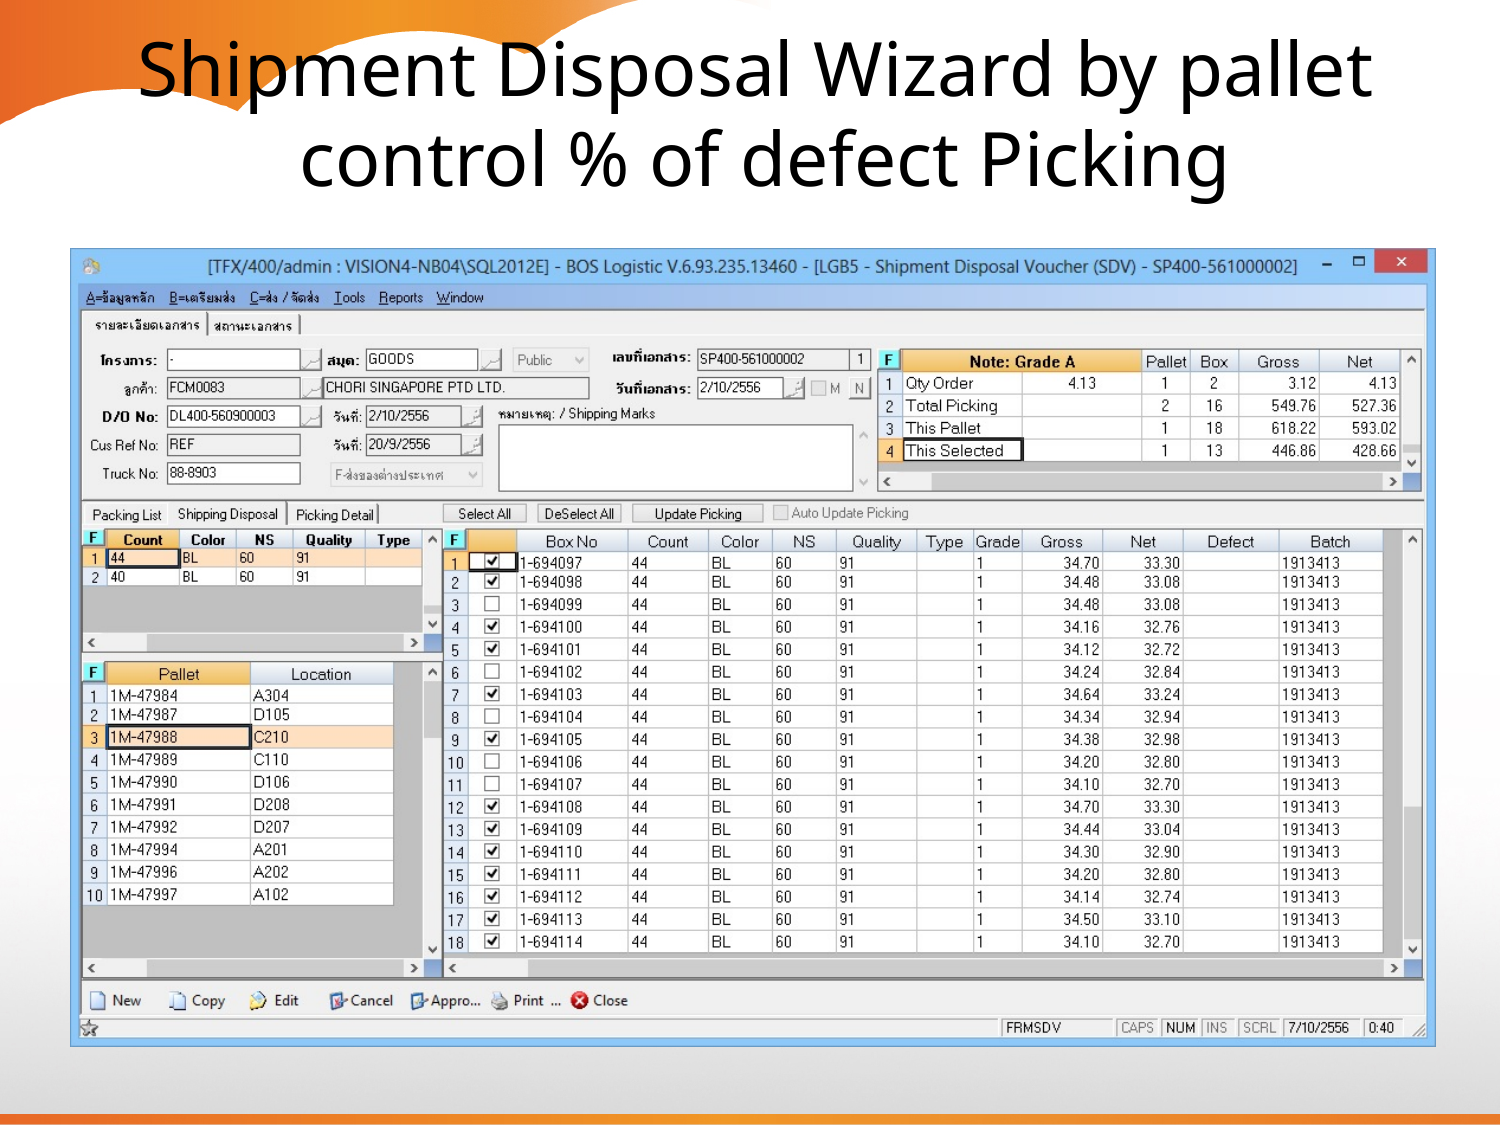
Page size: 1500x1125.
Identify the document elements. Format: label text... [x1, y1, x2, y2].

text_box Shipment Disposal Wizard by pallet control % of defect Picking [5, 59, 1500, 164]
picture [0, 0, 1500, 1125]
